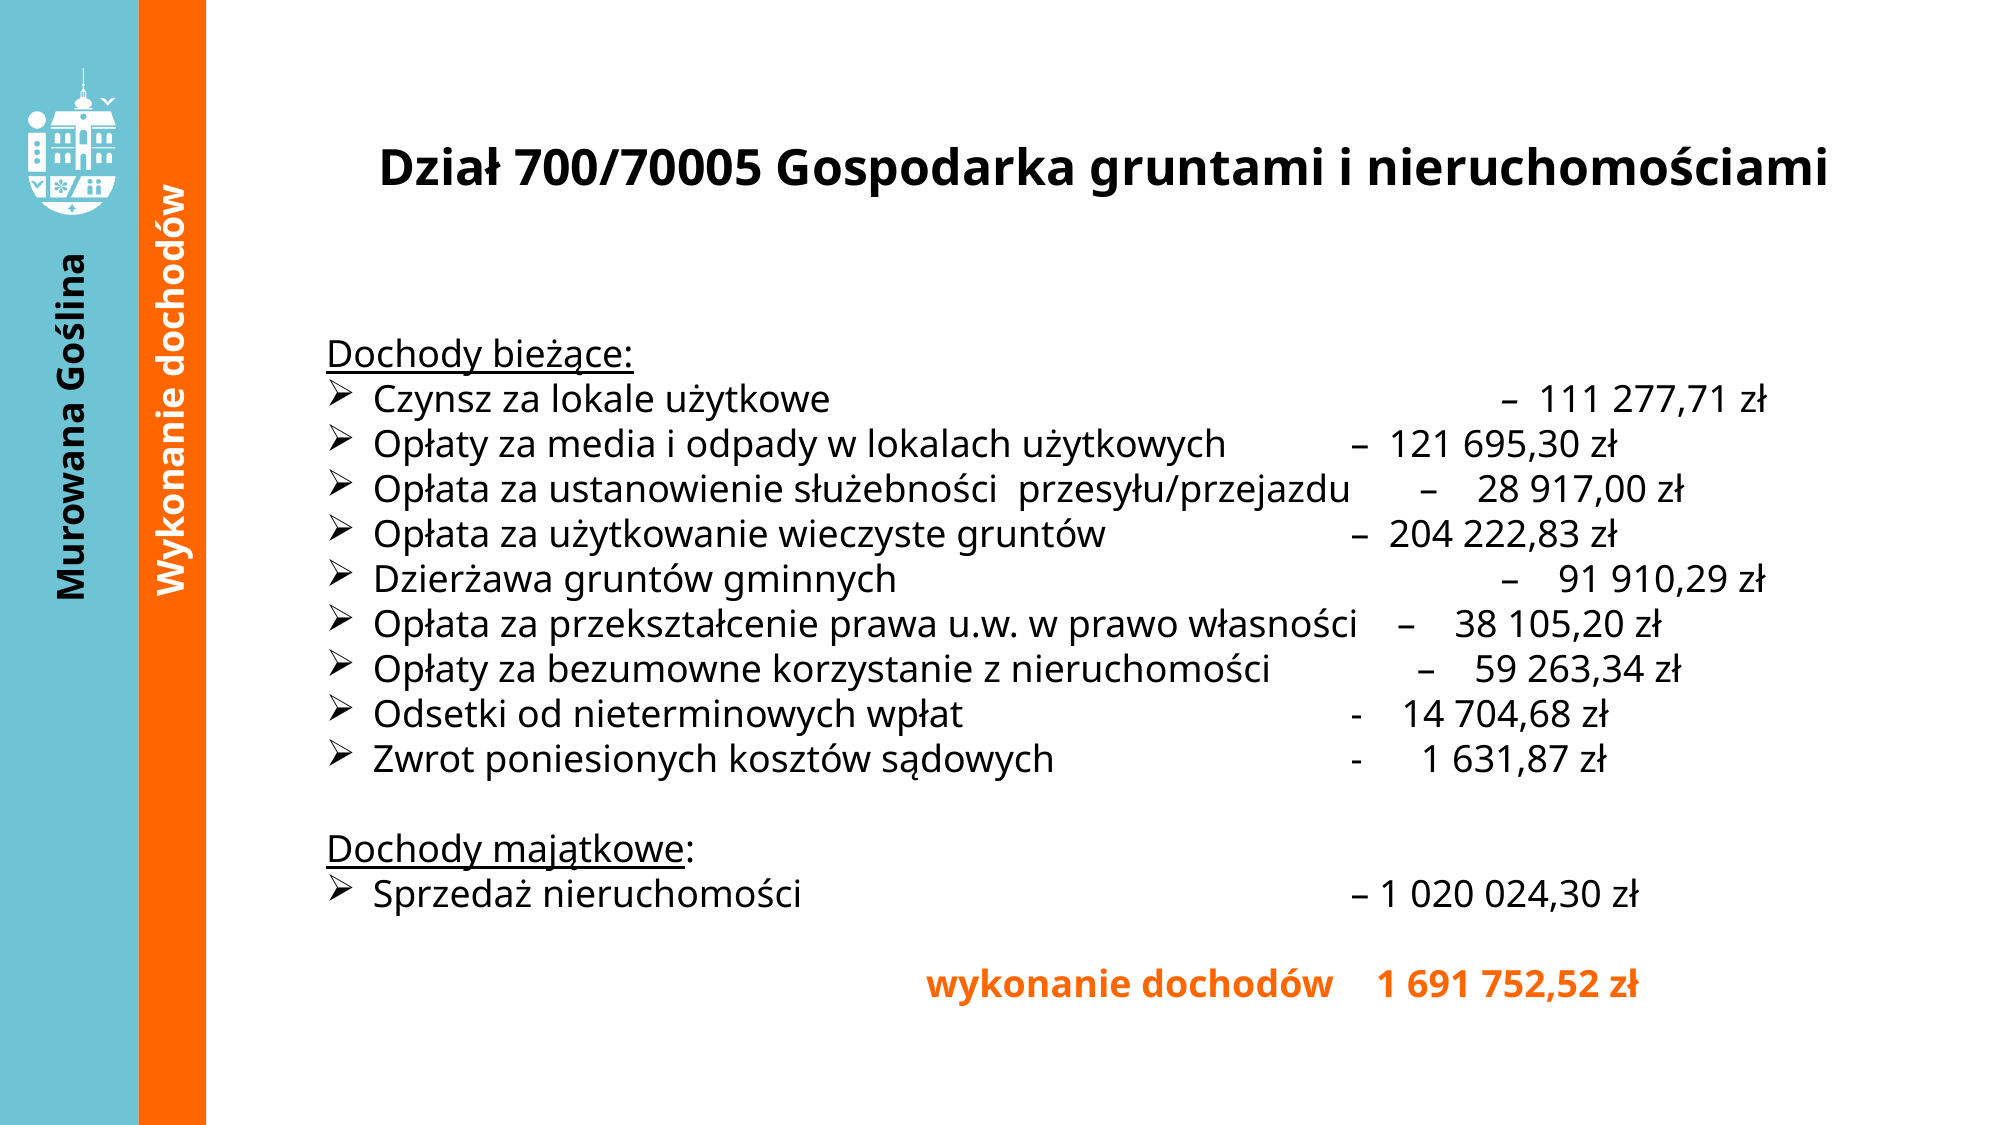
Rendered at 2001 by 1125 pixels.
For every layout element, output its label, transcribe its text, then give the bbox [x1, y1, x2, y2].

picture [28, 68, 116, 225]
text_box [138, 0, 207, 1125]
text_box Wykonanie dochodów [139, 92, 199, 612]
text_box Dział 700/70005 Gospodarka gruntami i nieruchomościami Dochody bieżące: Czynsz za lokale użytkowe – 111 277,71 zł Opłaty za media i odpady w lokalach użytkowych – 121 695,30 zł Opłata za ustanowienie służebności przesyłu/przejazdu – 28 917,00 zł Opłata za użytkowanie wieczyste gruntów – 204 222,83 zł Dzierżawa gruntów gminnych – 91 910,29 zł Opłata za przekształcenie prawa u.w. w prawo własności – 38 105,20 zł Opłaty za bezumowne korzystanie z nieruchomości – 59 263,34 zł Odsetki od nieterminowych wpłat - 14 704,68 zł Zwrot poniesionych kosztów sądowych - 1 631,87 zł Dochody majątkowe: Sprzedaż nieruchomości – 1 020 024,30 zł wykonanie dochodów 1 691 752,52 zł [311, 128, 1898, 1013]
